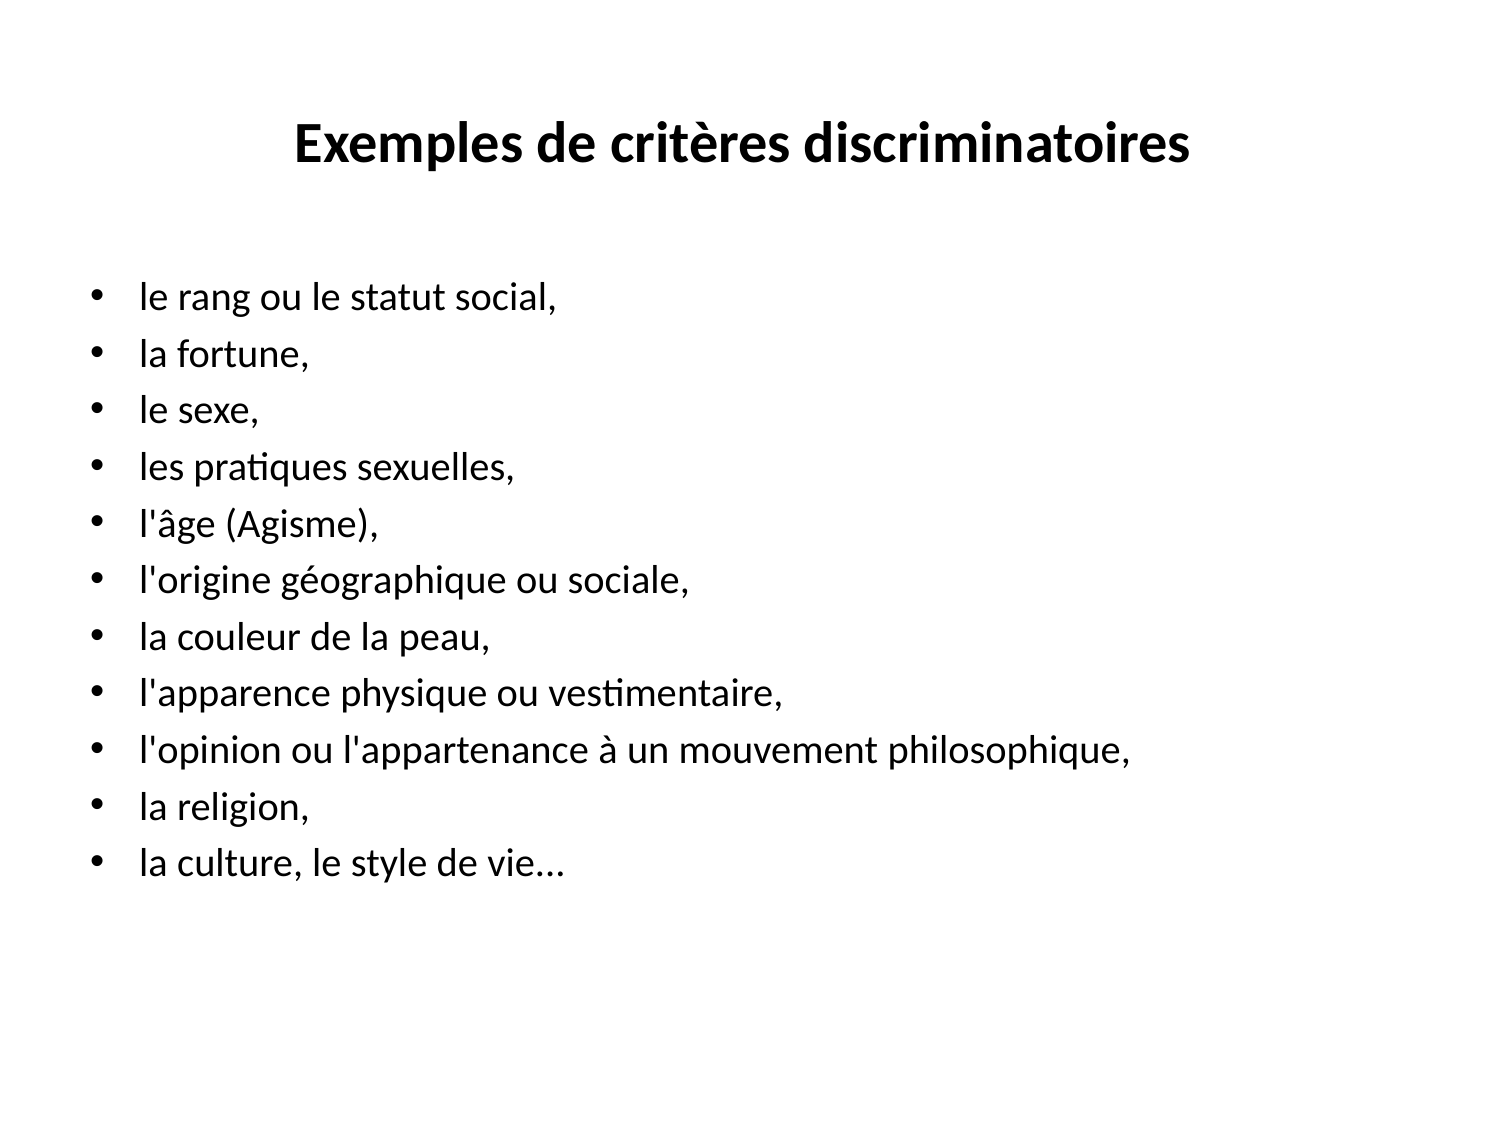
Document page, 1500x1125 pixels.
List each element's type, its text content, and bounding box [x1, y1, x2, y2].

list le rang ou le statut social, la fortune, le sexe, les pratiques sexuelles, l'âge (Agisme), l'origine géographique ou sociale, la couleur de la peau, l'apparence physique ou vestimentaire, l'opinion ou l'appartenance à un mouvement philosophique, la religion, la culture, le style de vie... [75, 262, 1425, 1005]
title Exemples de critères discriminatoires [75, 45, 1425, 233]
